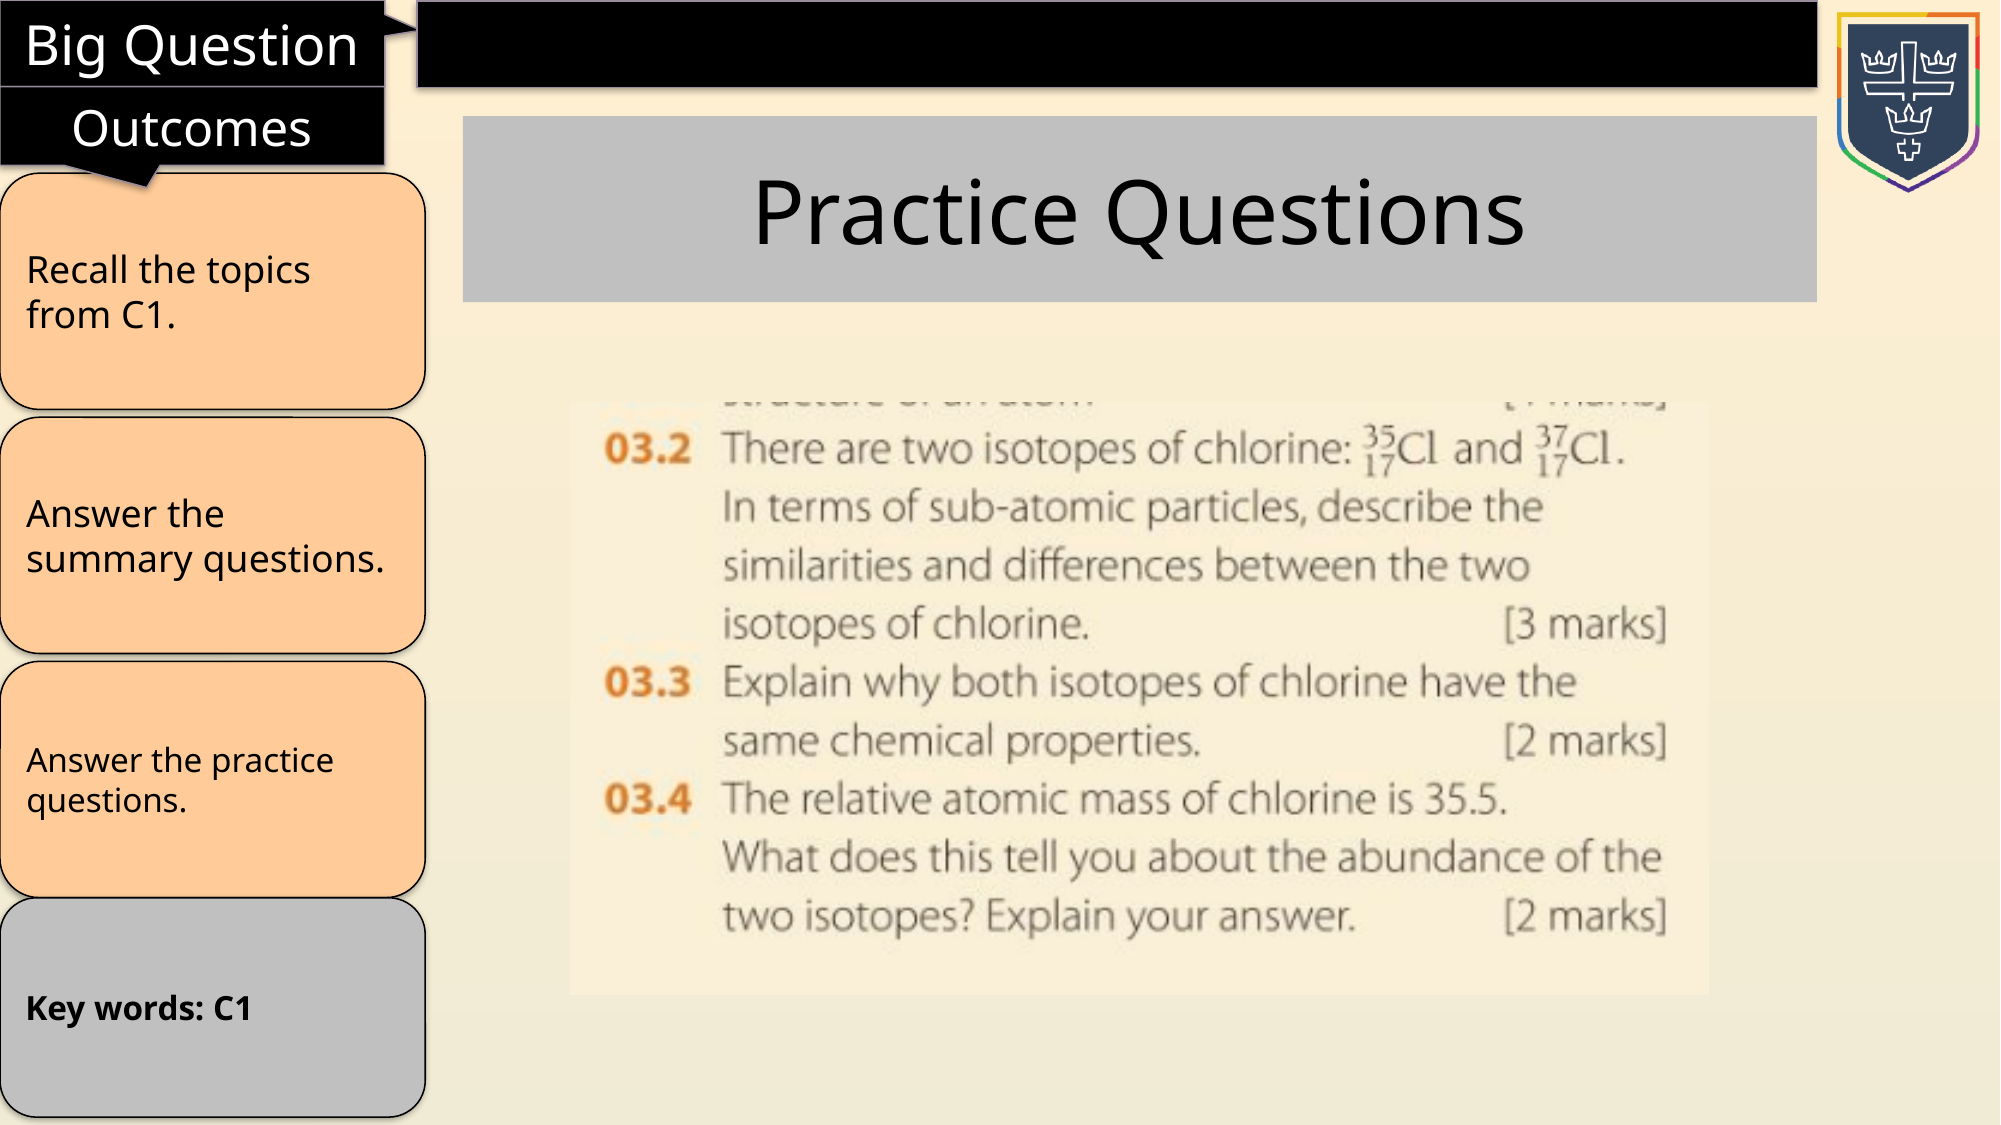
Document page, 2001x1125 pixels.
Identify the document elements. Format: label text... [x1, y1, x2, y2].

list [570, 402, 1710, 996]
picture [1817, 11, 2000, 194]
list Practice Questions [462, 116, 1817, 303]
